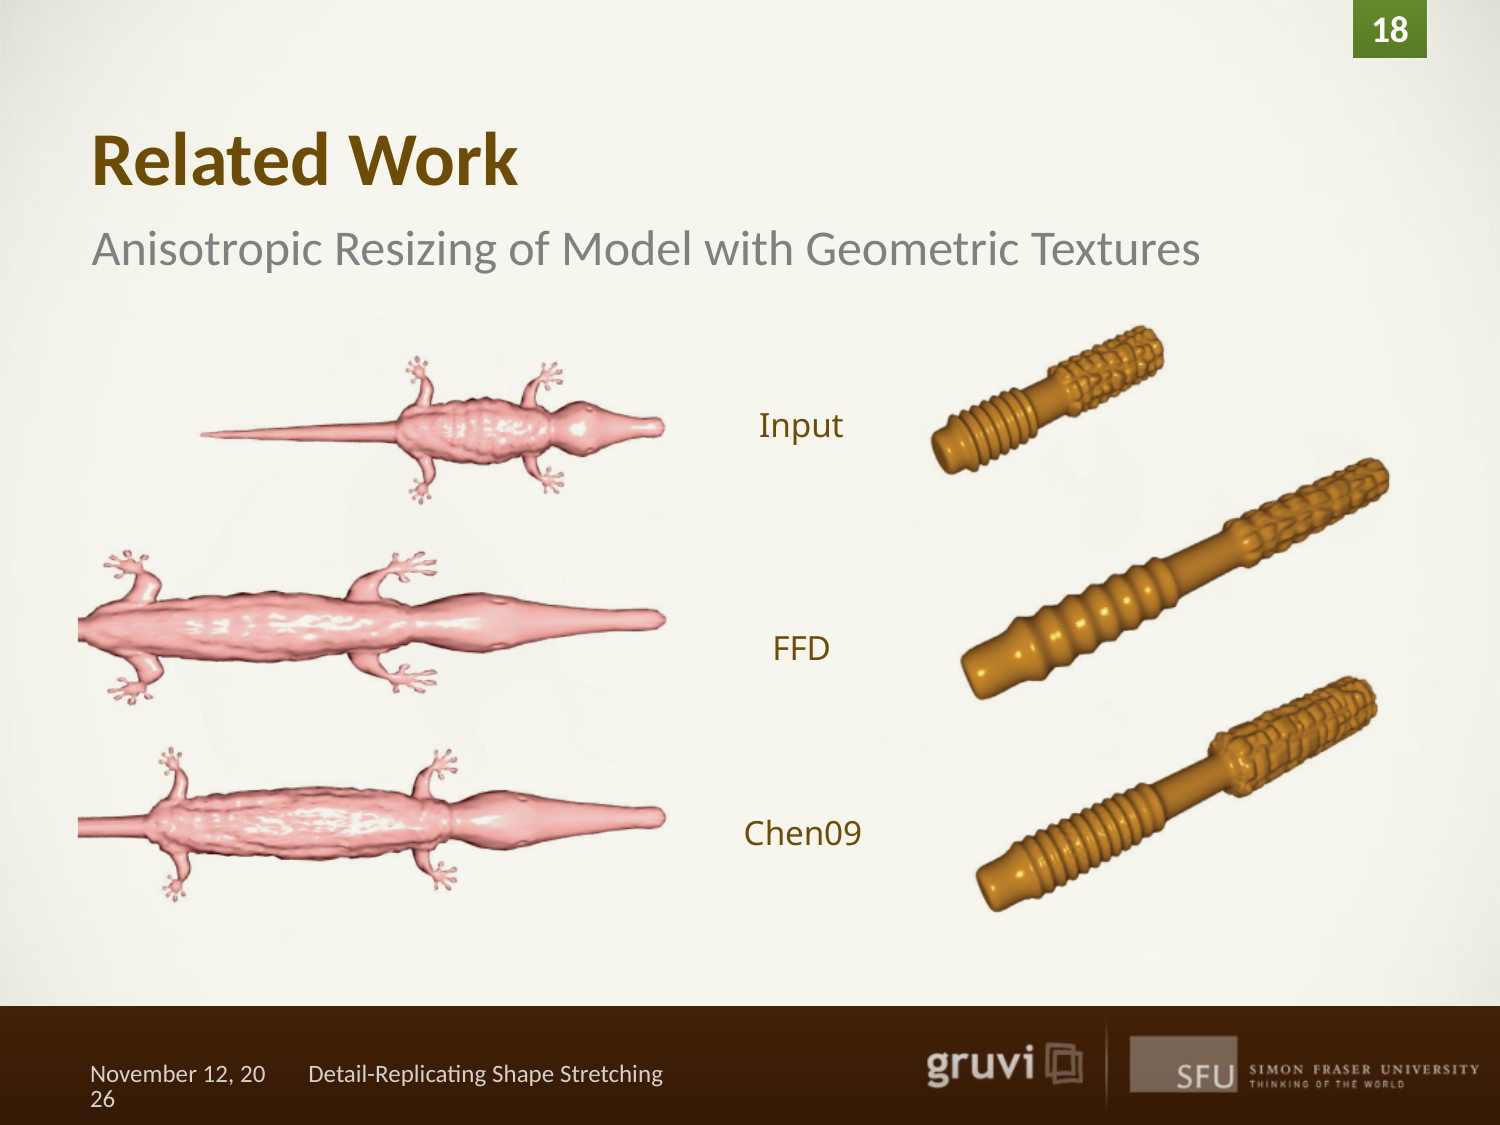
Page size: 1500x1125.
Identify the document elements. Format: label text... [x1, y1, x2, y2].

list Anisotropic Resizing of Model with Geometric Textures [76, 208, 1424, 290]
footer Detail-Replicating Shape Stretching [293, 1042, 762, 1103]
picture [0, 0, 1500, 1125]
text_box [77, 290, 1424, 929]
title Related Work [76, 101, 1424, 208]
slide_number 17 [1352, 0, 1428, 59]
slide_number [75, 1042, 290, 1103]
